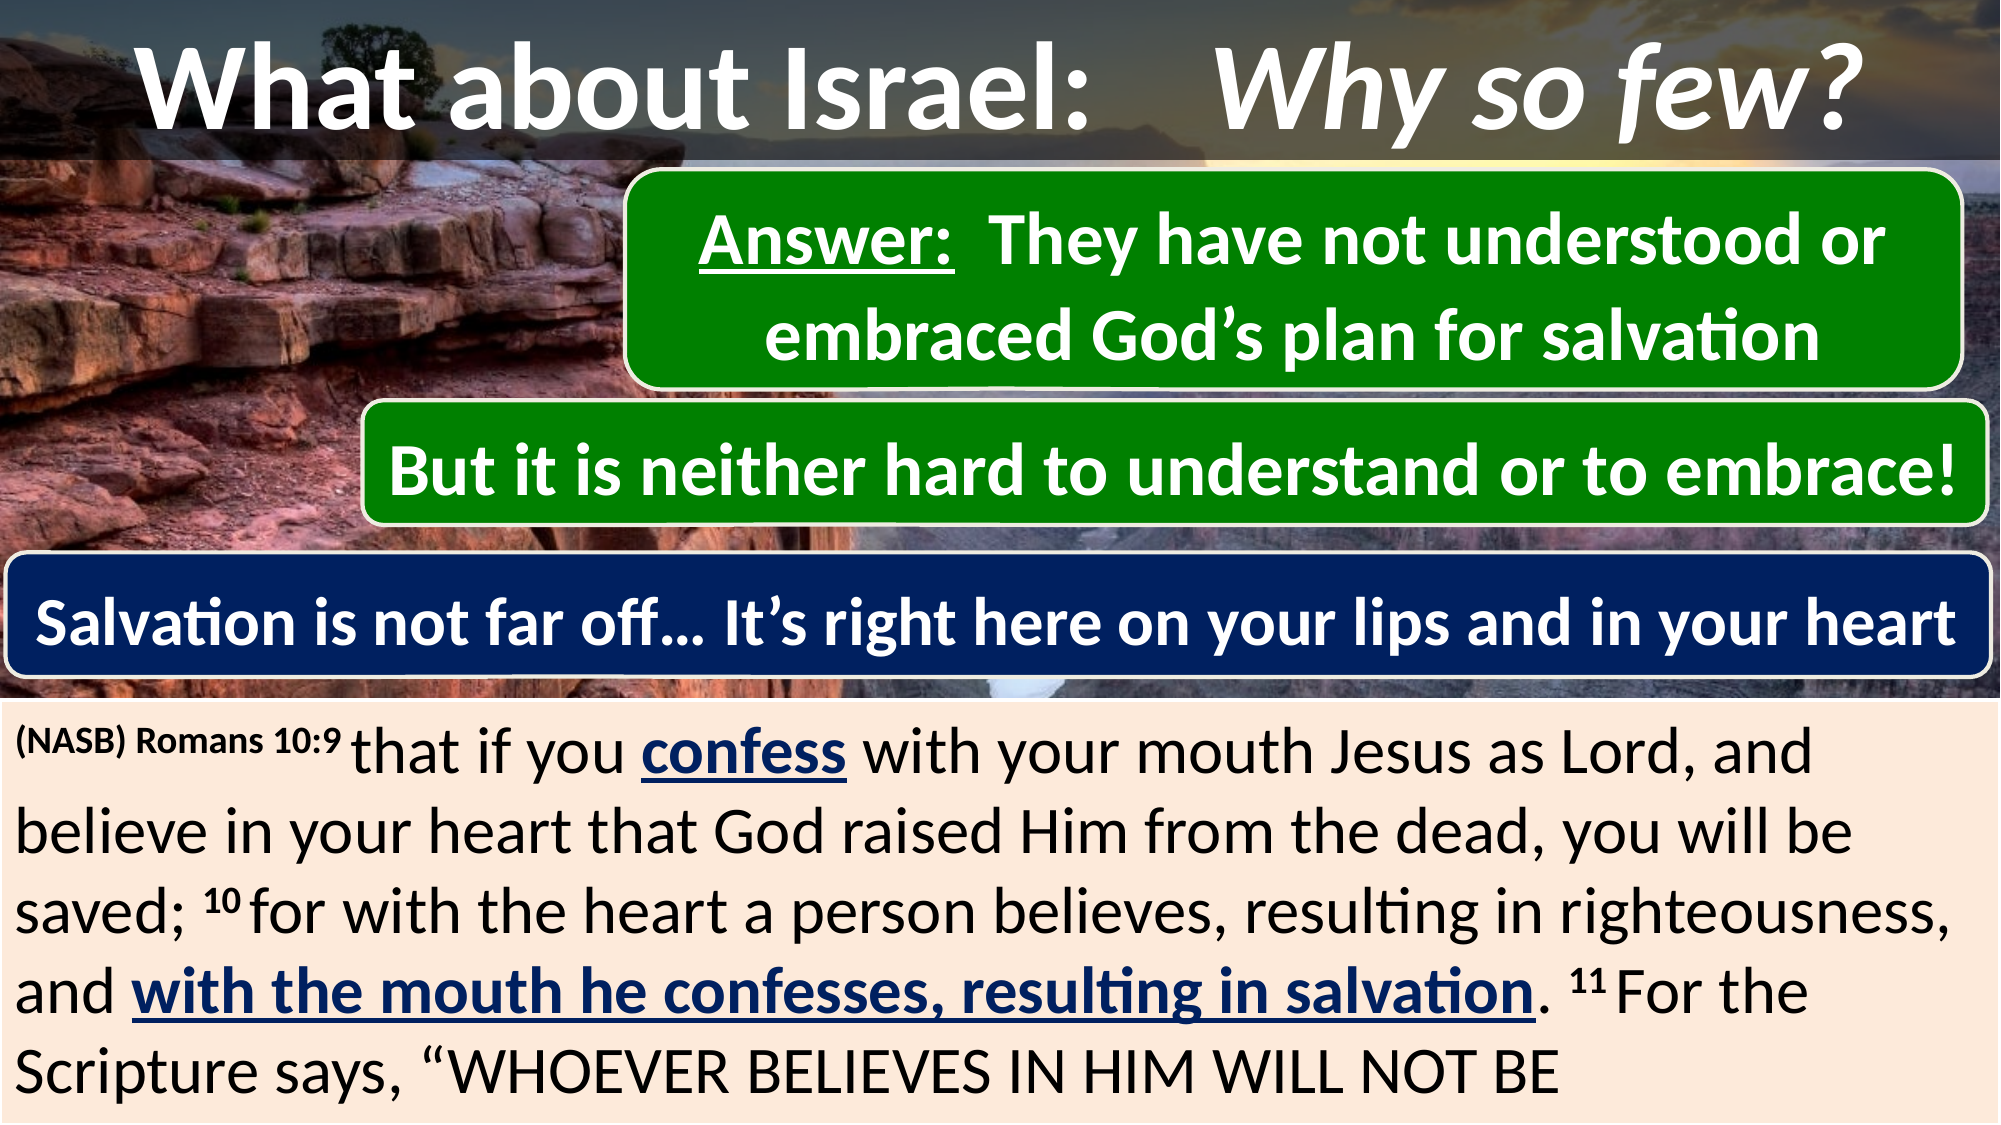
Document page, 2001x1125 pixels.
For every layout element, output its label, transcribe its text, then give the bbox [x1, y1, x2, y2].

picture [0, 0, 2000, 933]
text_box (NASB) Romans 10:9 that if you confess with your mouth Jesus as Lord, and believe in your heart that God raised Him from the dead, you will be saved; 10 for with the heart a person believes, resulting in righteousness, and with the mouth he confesses, resulting in salvation. 11 For the Scripture says, “Whoever believes in Him will not be disappointed.” [0, 944, 2000, 1125]
